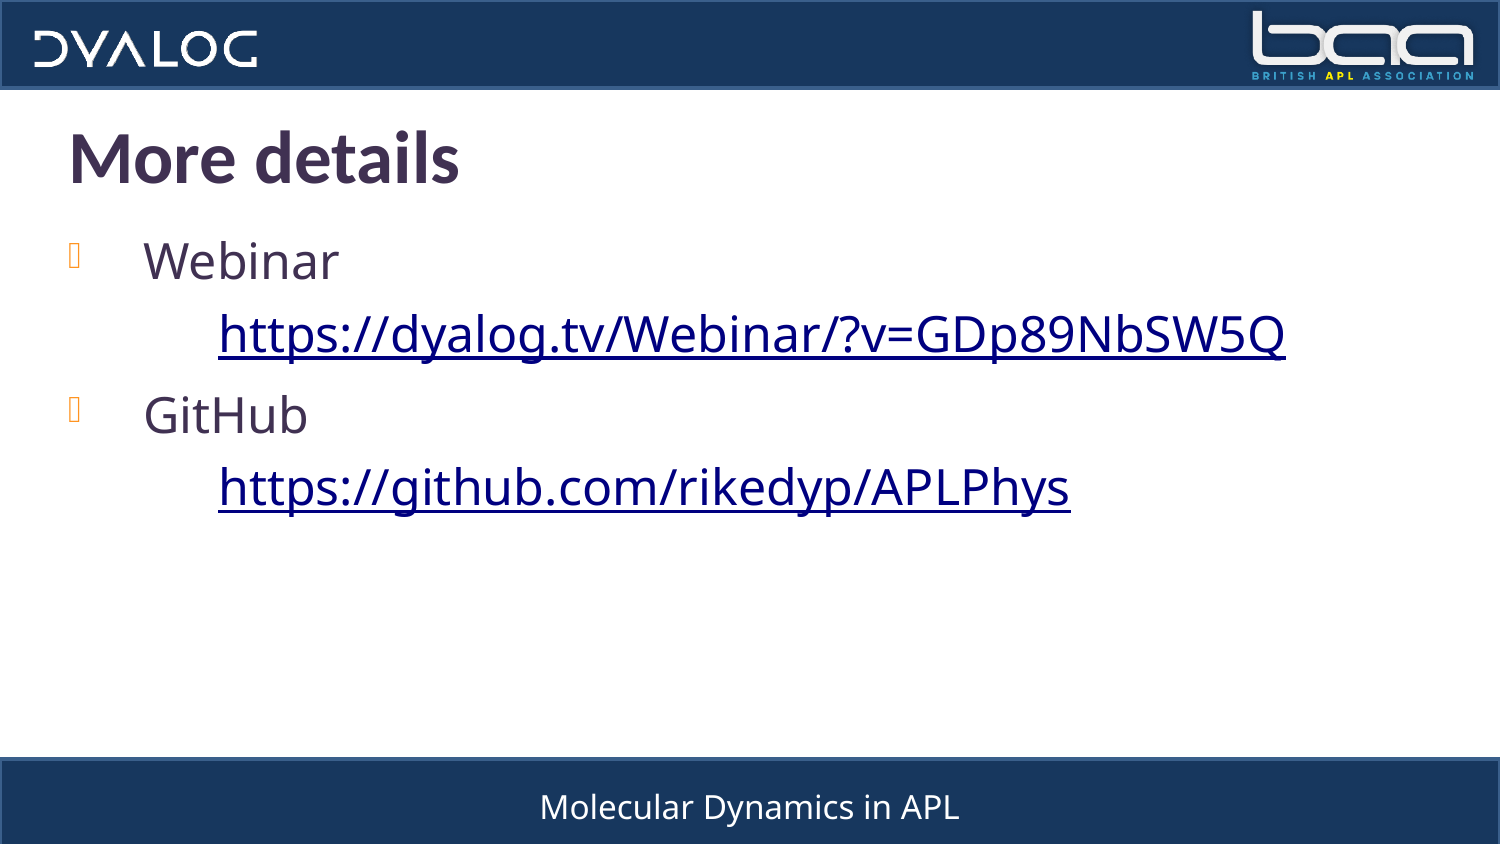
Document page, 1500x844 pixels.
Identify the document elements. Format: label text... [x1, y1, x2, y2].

picture [33, 29, 258, 68]
picture [1243, 1, 1482, 80]
title More details [53, 104, 1444, 202]
list Webinar https://dyalog.tv/Webinar/?v=GDp89NbSW5Q GitHub https://github.com/rikedyp/APLPhys [53, 222, 1436, 740]
